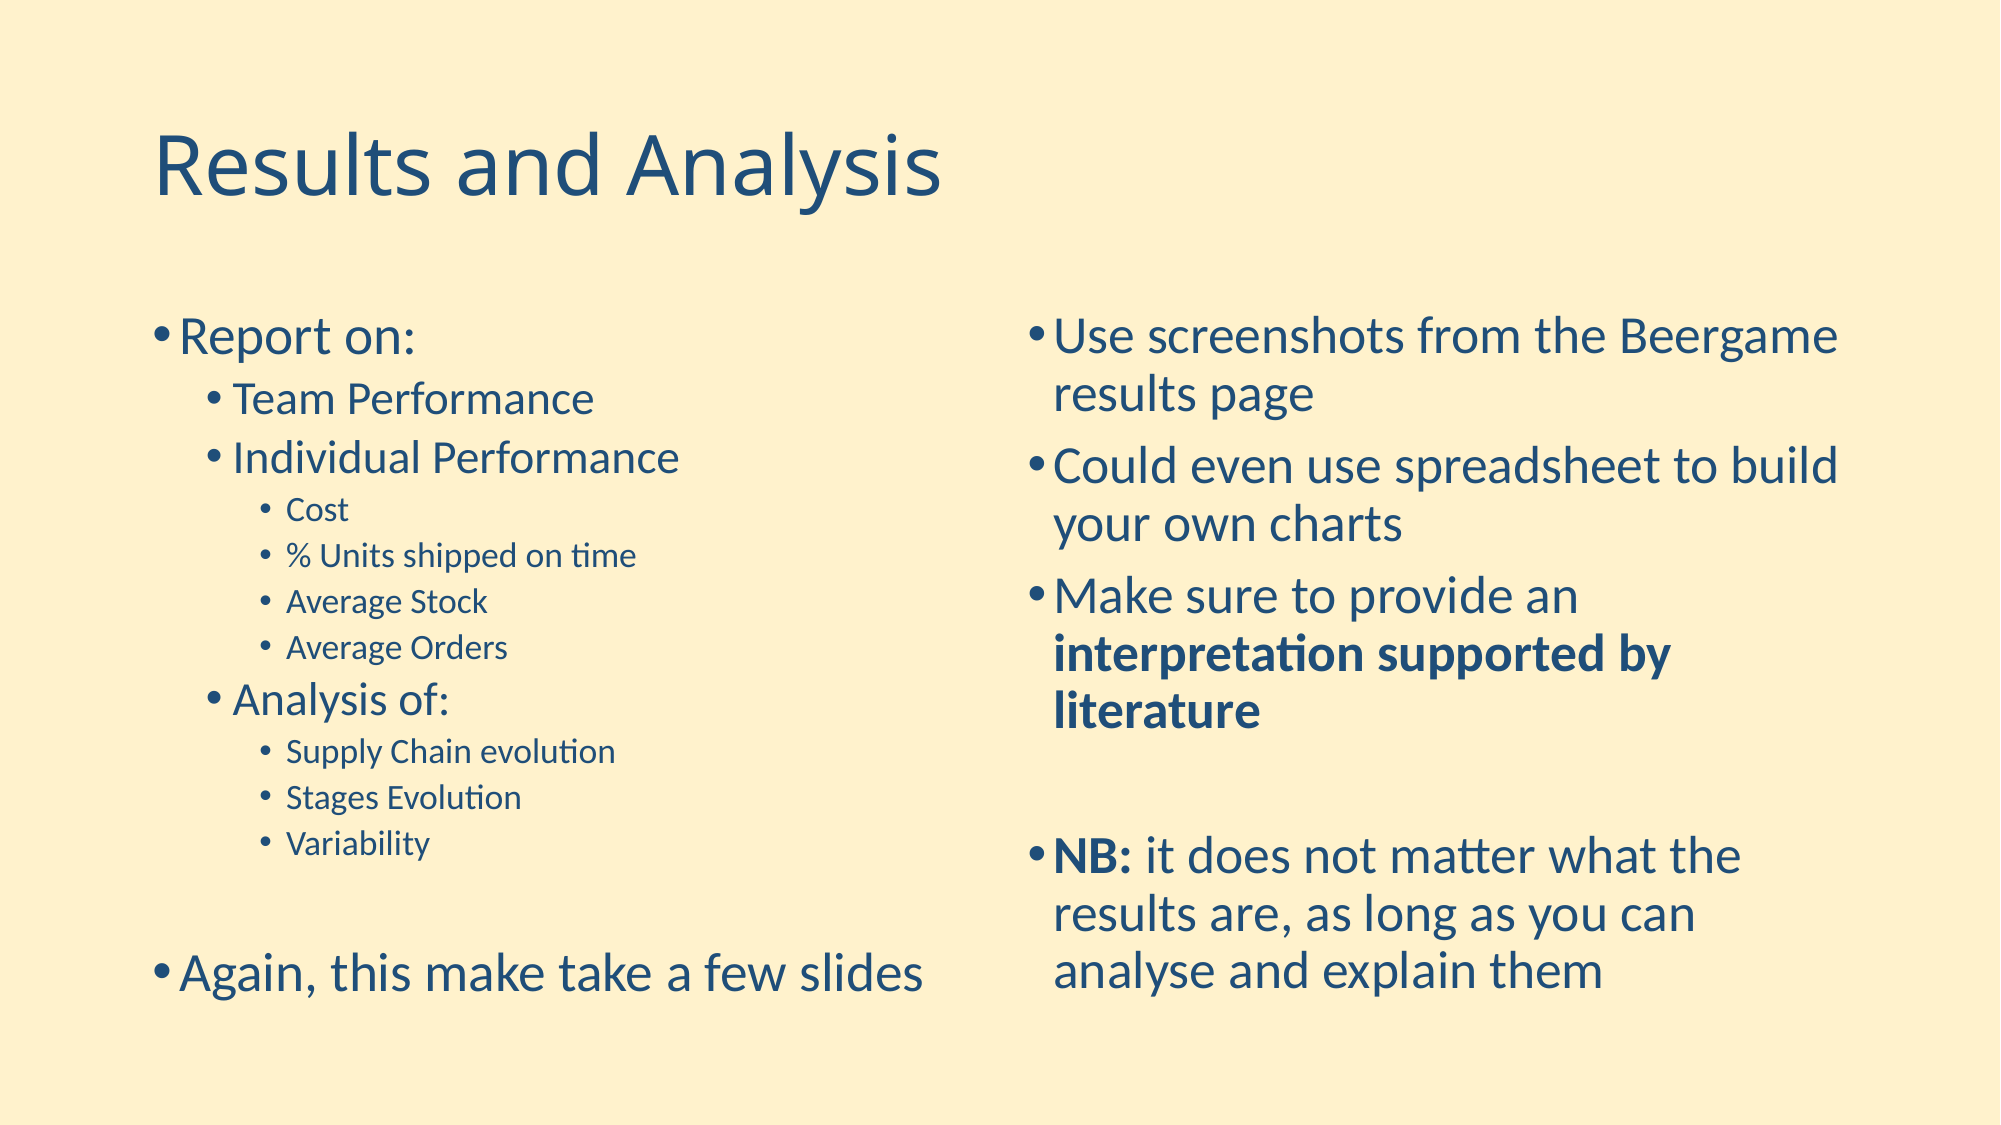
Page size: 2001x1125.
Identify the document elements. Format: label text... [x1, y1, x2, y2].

list Report on: Team Performance Individual Performance Cost % Units shipped on time Average Stock Average Orders Analysis of: Supply Chain evolution Stages Evolution Variability Again, this make take a few slides [137, 299, 988, 1014]
title Results and Analysis [137, 59, 1863, 278]
list Use screenshots from the Beergame results page Could even use spreadsheet to build your own charts Make sure to provide an interpretation supported by literature NB: it does not matter what the results are, as long as you can analyse and explain them [1012, 299, 1863, 1014]
